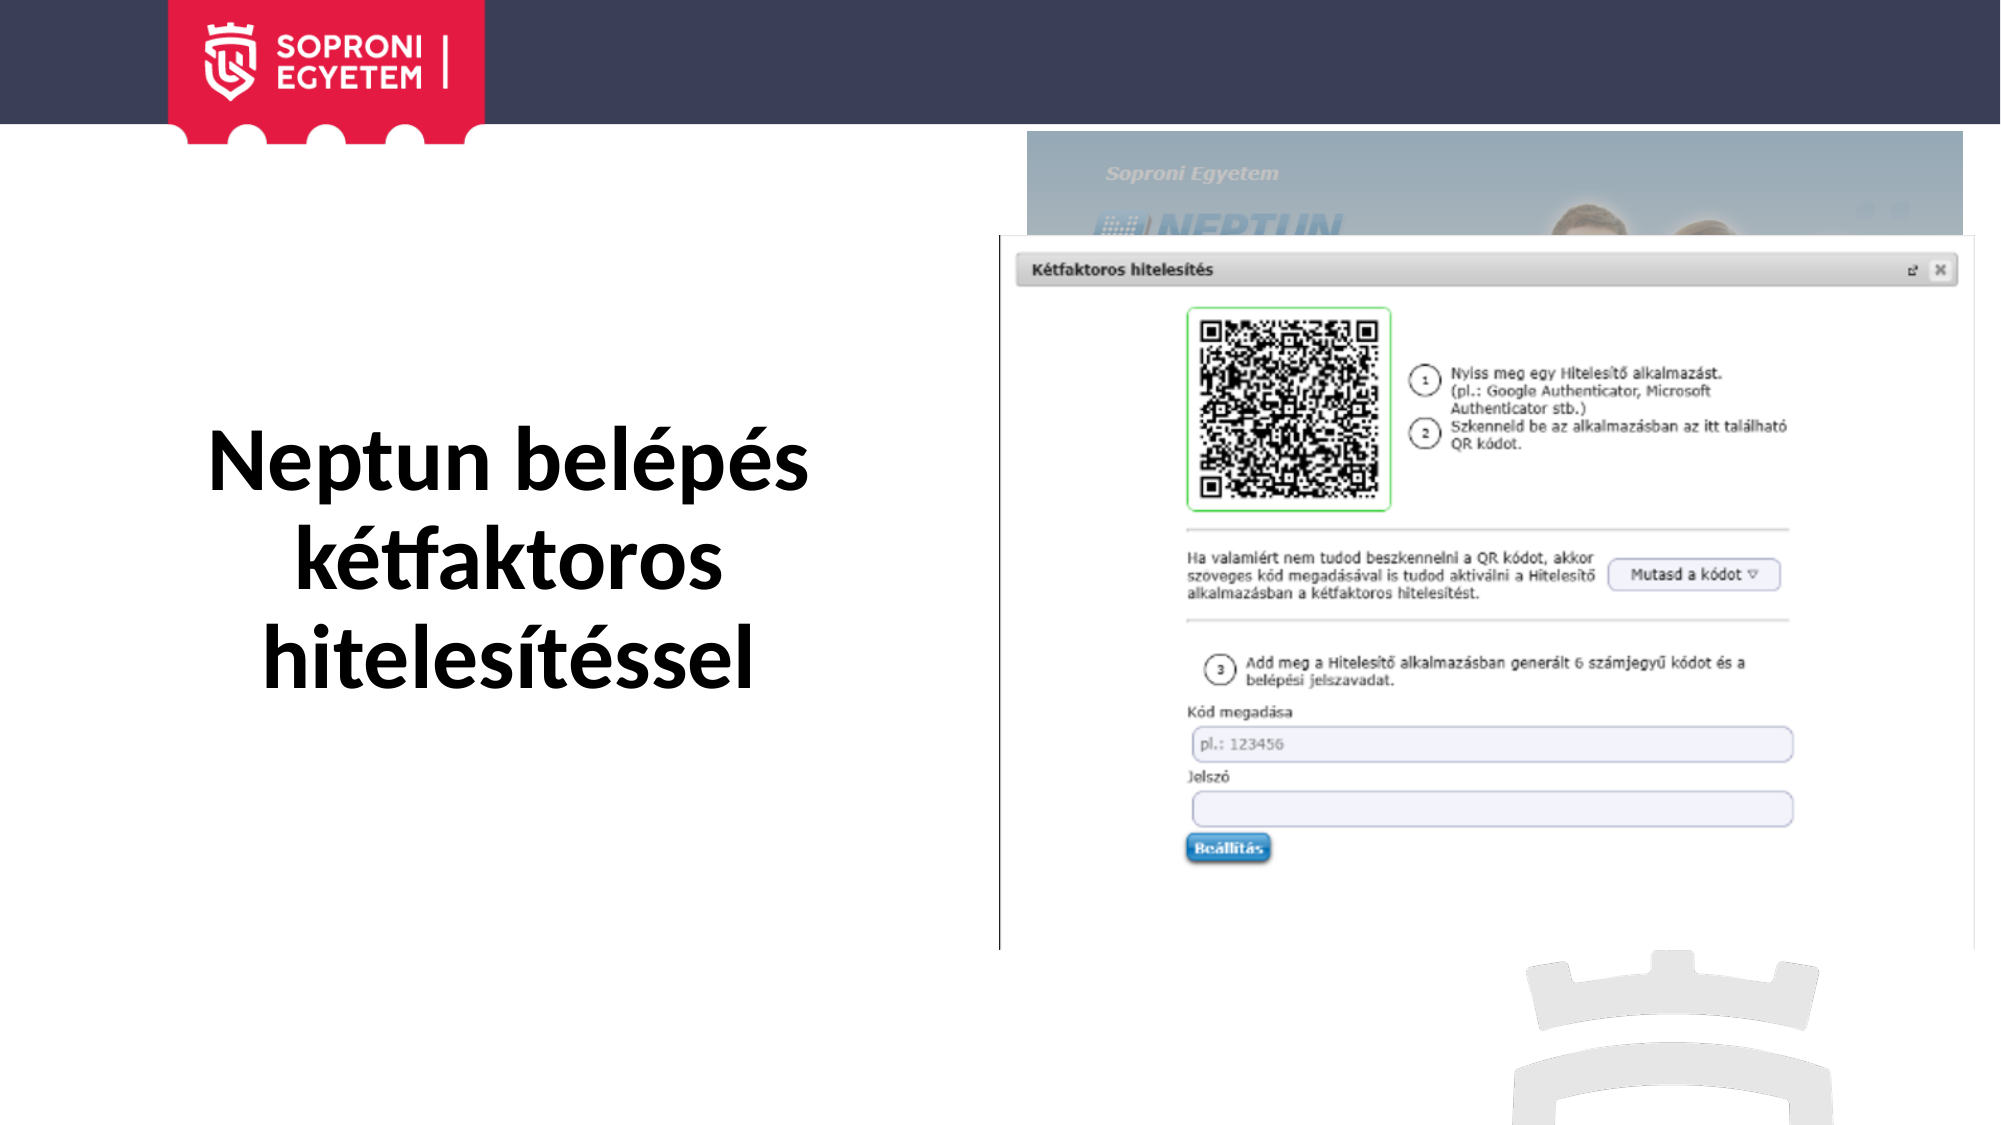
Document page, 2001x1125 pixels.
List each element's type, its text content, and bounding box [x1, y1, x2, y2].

picture [0, 0, 2001, 1125]
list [999, 235, 1975, 950]
title Neptun belépés kétfaktoros hitelesítéssel [152, 417, 866, 703]
